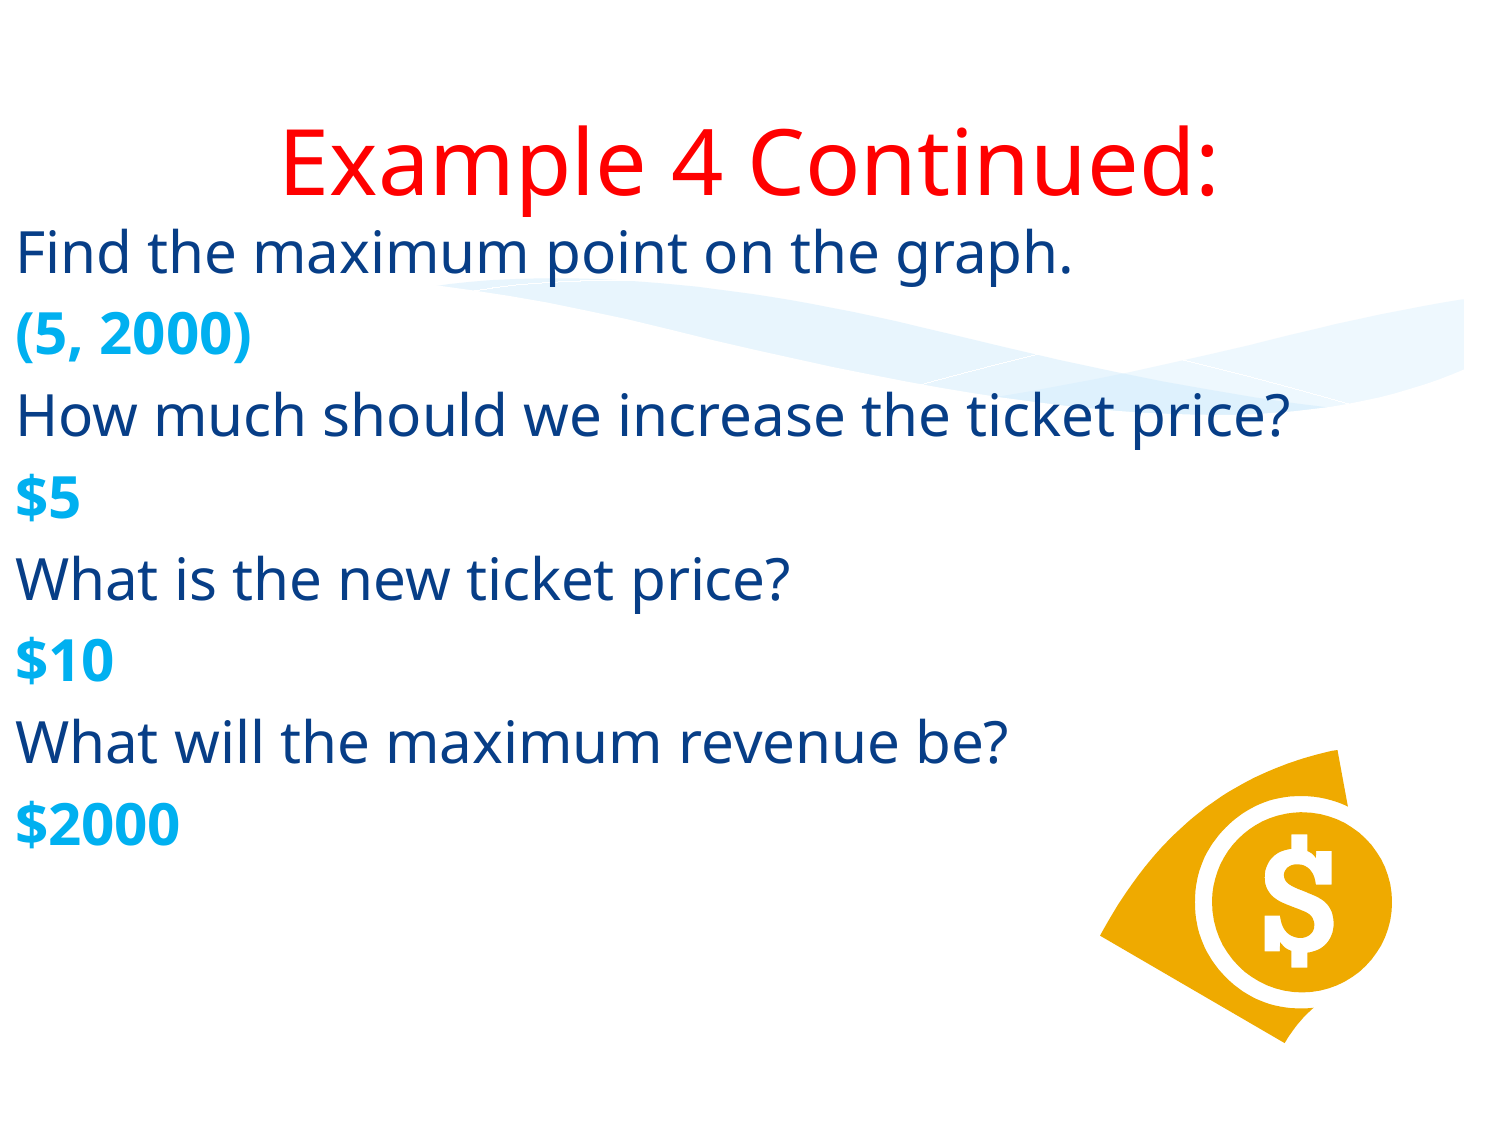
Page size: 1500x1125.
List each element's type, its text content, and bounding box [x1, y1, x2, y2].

picture [1099, 749, 1393, 1044]
list Find the maximum point on the graph. (5, 2000) How much should we increase the ticket price? $5 What is the new ticket price? $10 What will the maximum revenue be? $2000 [0, 207, 1500, 875]
title Example 4 Continued: [75, 55, 1425, 261]
